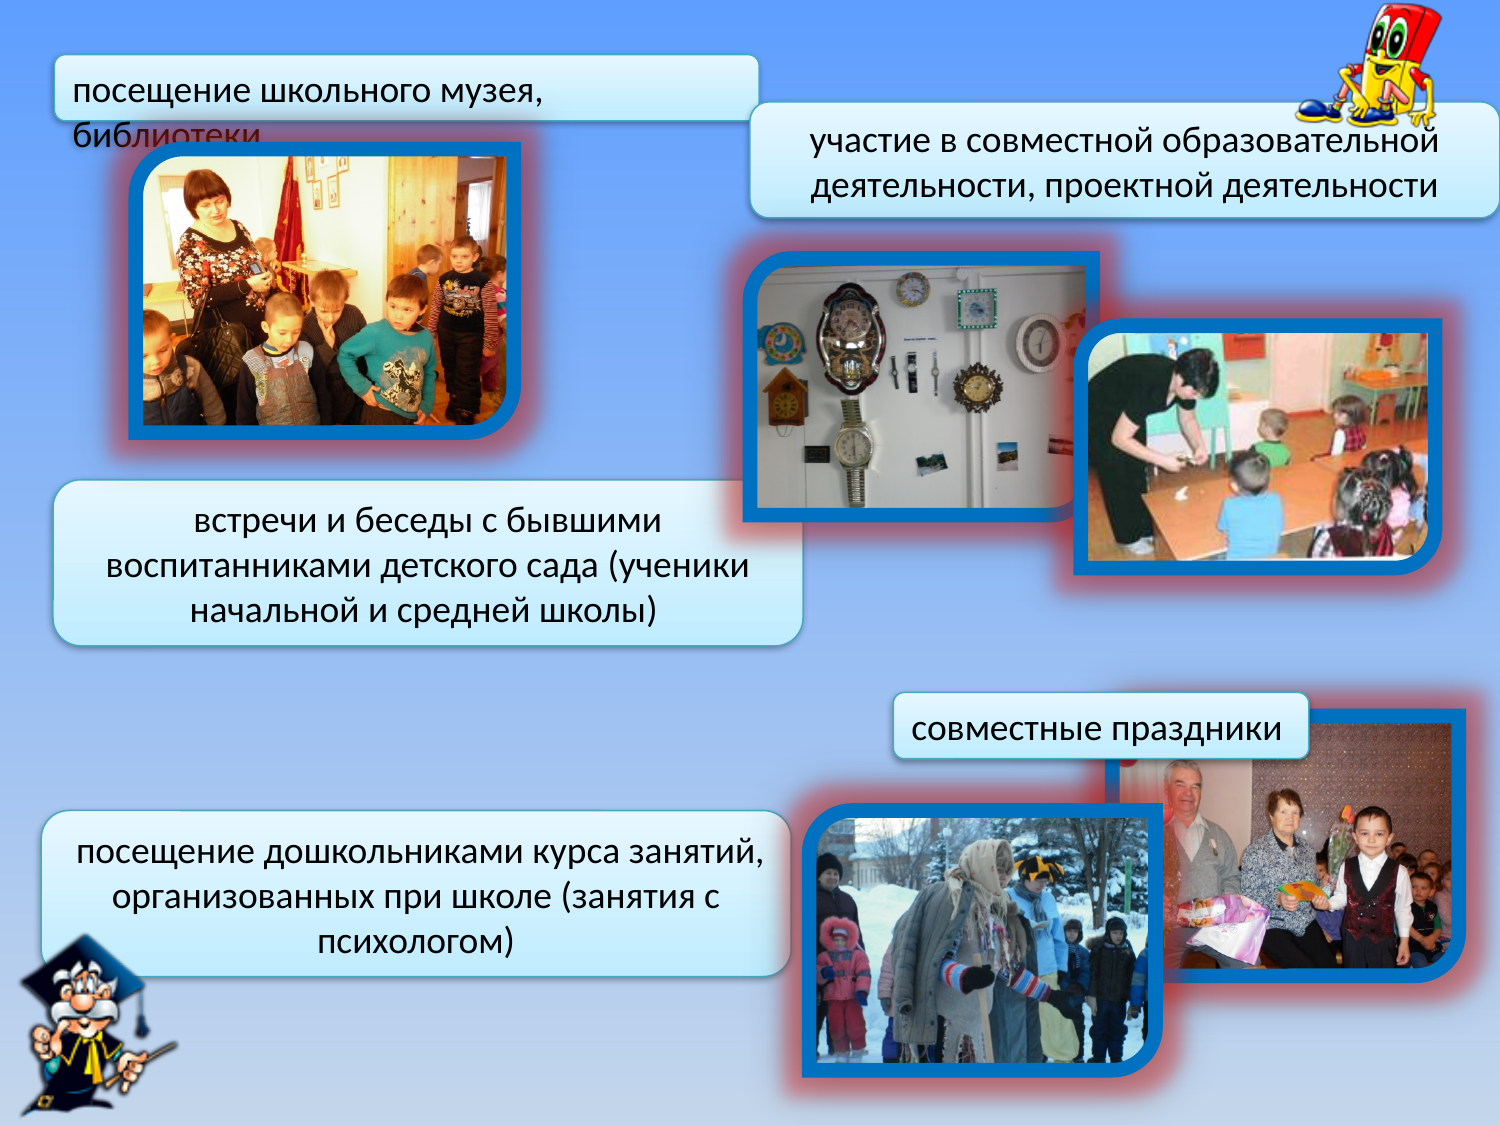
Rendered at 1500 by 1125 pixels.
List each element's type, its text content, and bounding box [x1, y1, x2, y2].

picture [1293, 0, 1448, 131]
picture [135, 148, 514, 433]
text_box встречи и беседы с бывшими воспитанниками детского сада (ученики начальной и средней школы) [52, 478, 804, 647]
text_box участие в совместной образовательной деятельности, проектной деятельности [749, 100, 1500, 219]
text_box посещение школьного музея, библиотеки [53, 53, 760, 122]
picture [808, 715, 1459, 1071]
text_box посещение дошкольниками курса занятий, организованных при школе (занятия с психологом) [40, 809, 769, 978]
picture [0, 931, 186, 1125]
picture [749, 257, 1436, 569]
text_box совместные праздники [892, 691, 1310, 760]
